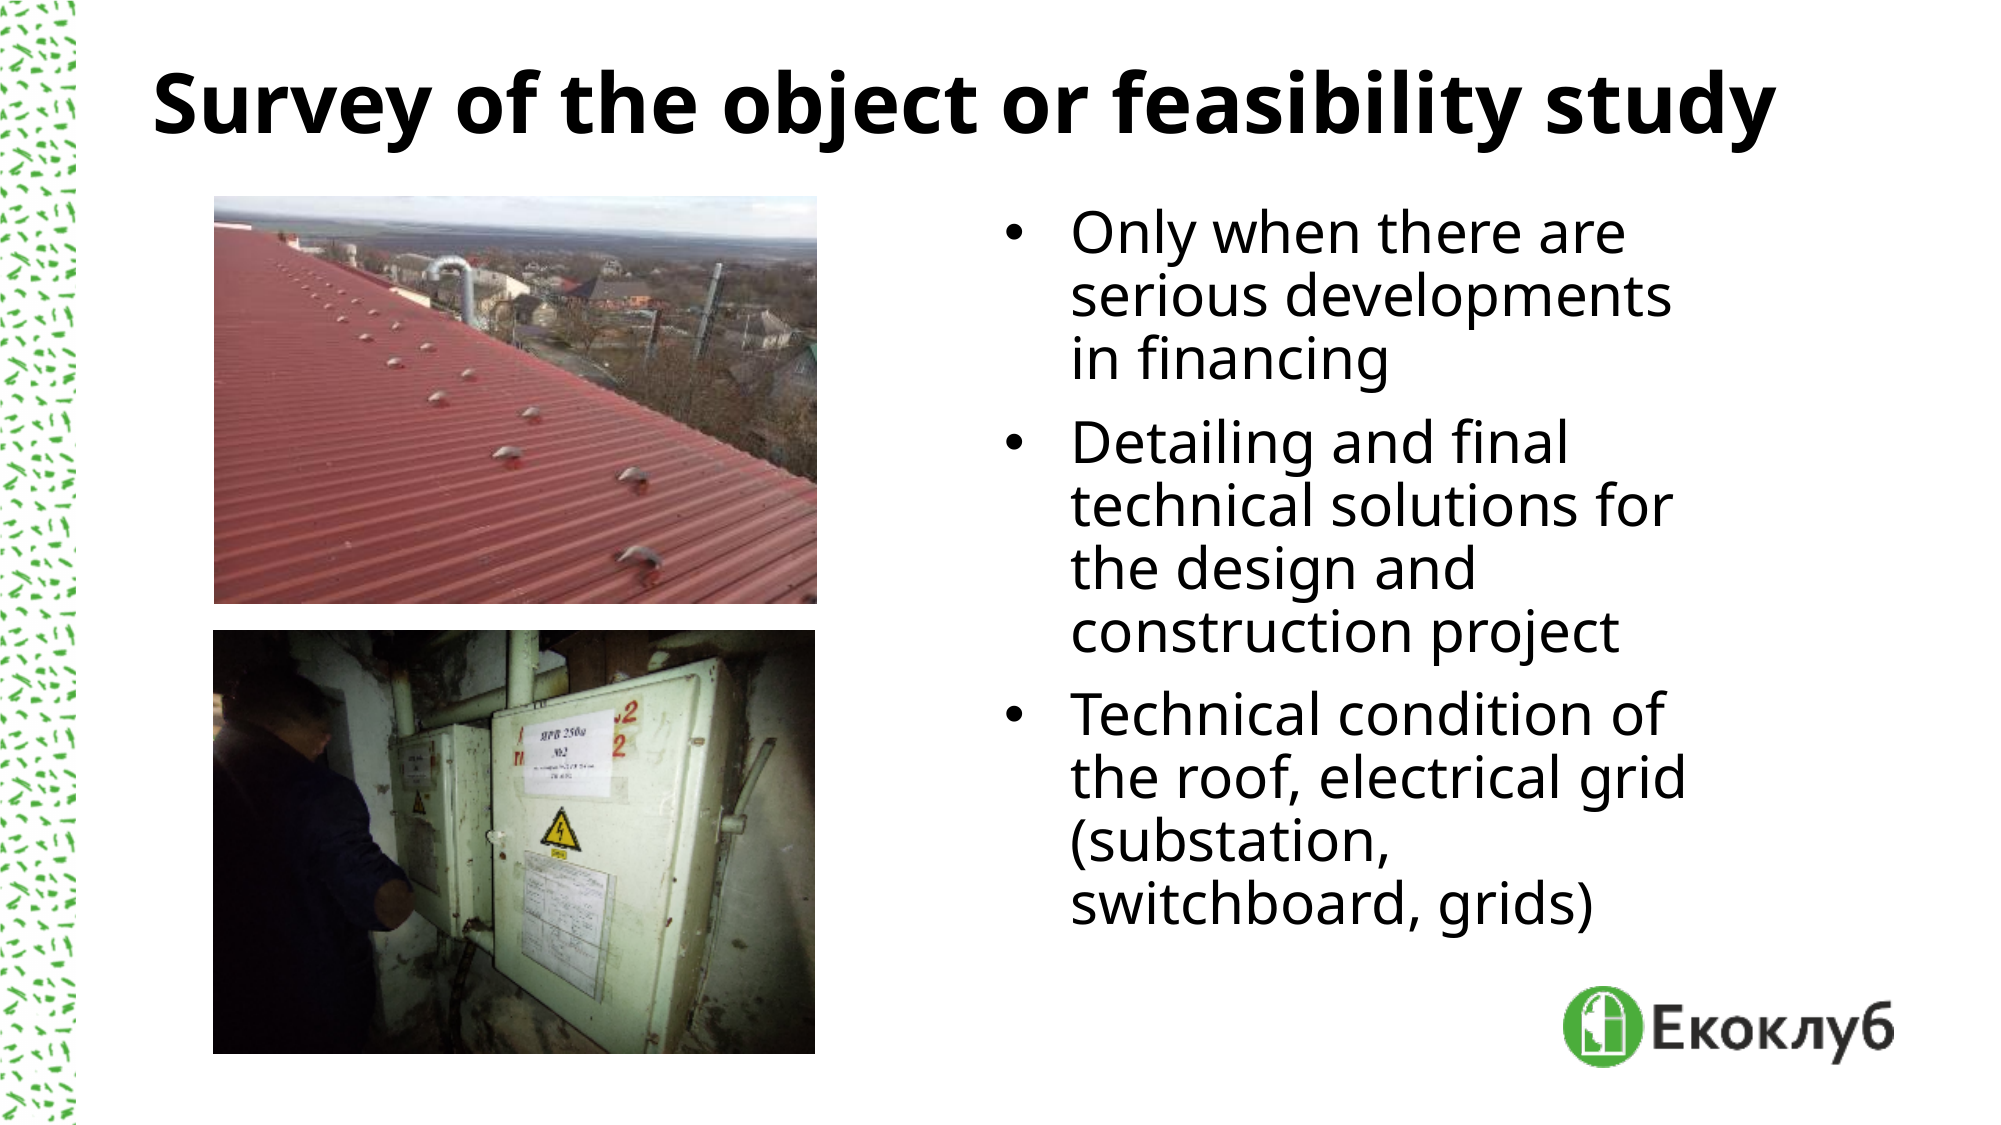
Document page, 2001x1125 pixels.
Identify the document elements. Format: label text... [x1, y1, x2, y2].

picture [214, 196, 817, 604]
picture [1, 1, 75, 1124]
list Only when there are serious developments in financing Detailing and final technical solutions for the design and construction project Technical condition of the roof, electrical grid (substation, switchboard, grids) [980, 195, 1738, 983]
title Survey of the object or feasibility study [137, 57, 1894, 155]
picture [1563, 986, 1894, 1068]
picture [213, 629, 815, 1054]
